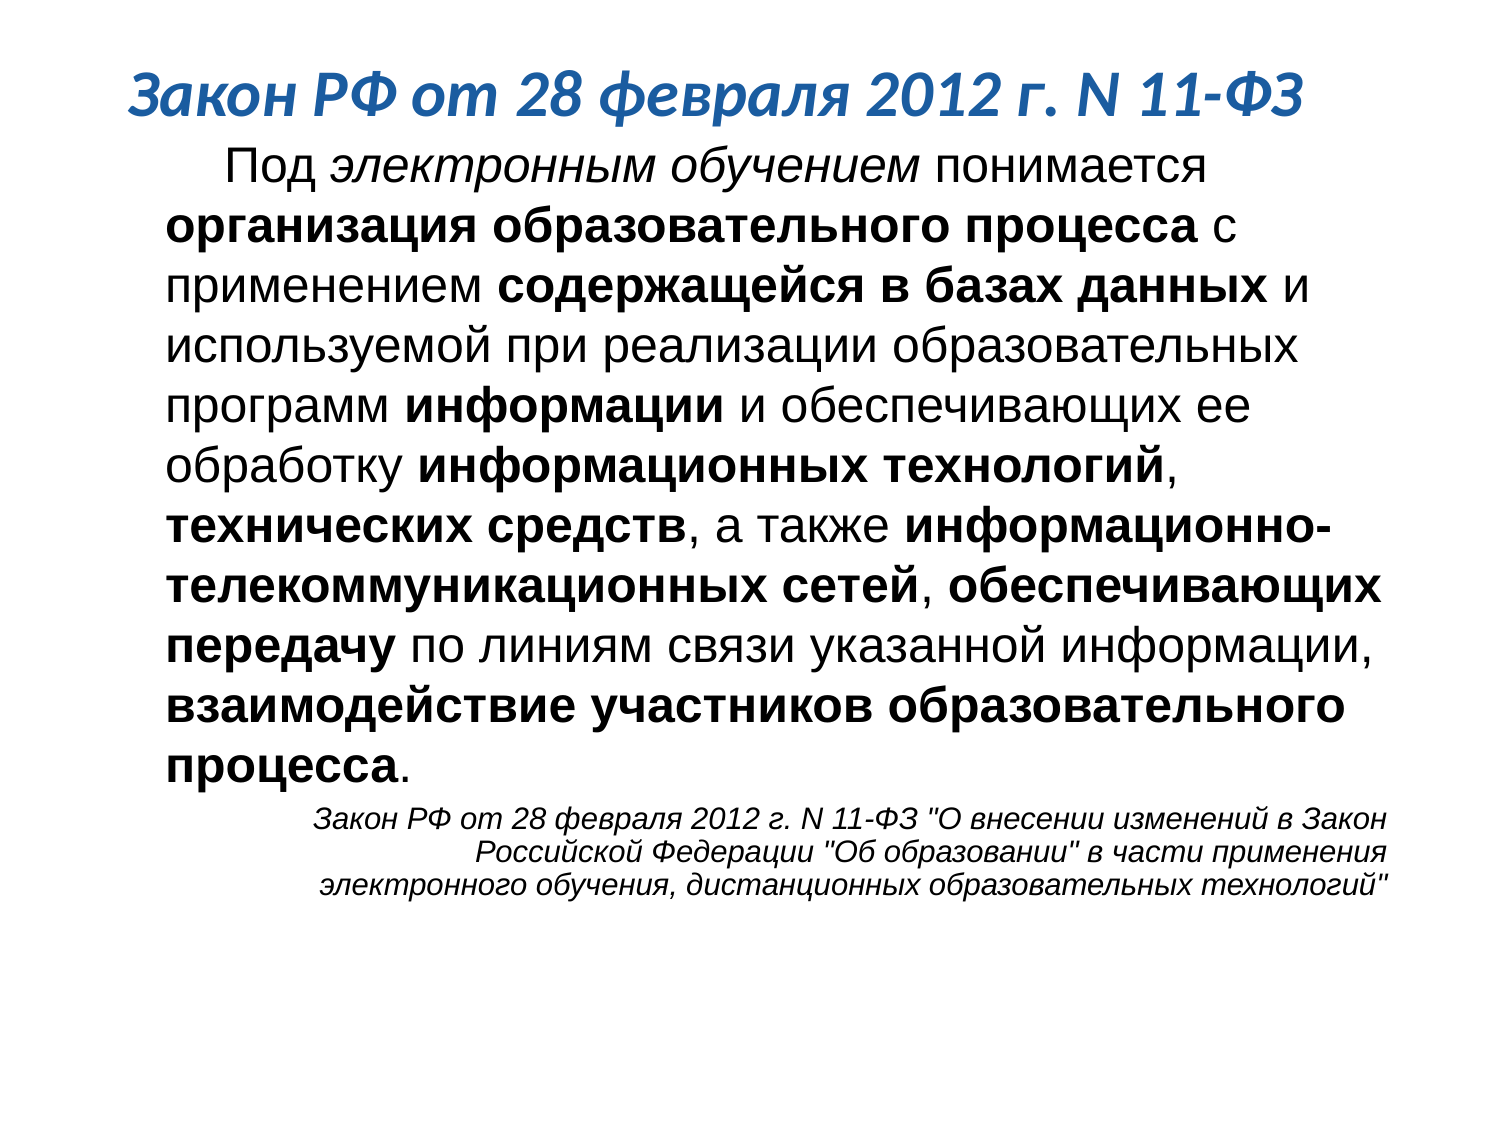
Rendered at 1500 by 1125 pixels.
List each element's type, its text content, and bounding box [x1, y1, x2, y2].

list Под электронным обучением понимается организация образовательного процесса с применением содержащейся в базах данных и используемой при реализации образовательных программ информации и обеспечивающих ее обработку информационных технологий, технических средств, а также информационно-телекоммуникационных сетей, обеспечивающих передачу по линиям связи указанной информации, взаимодействие участников образовательного процесса. [149, 143, 1438, 693]
list Закон РФ от 28 февраля 2012 г. N 11-ФЗ "О внесении изменений в Закон Российской Федерации "Об образовании" в части применения электронного обучения, дистанционных образовательных технологий" [234, 794, 1403, 912]
text_box Закон РФ от 28 февраля 2012 г. N 11-ФЗ [112, 37, 1463, 143]
